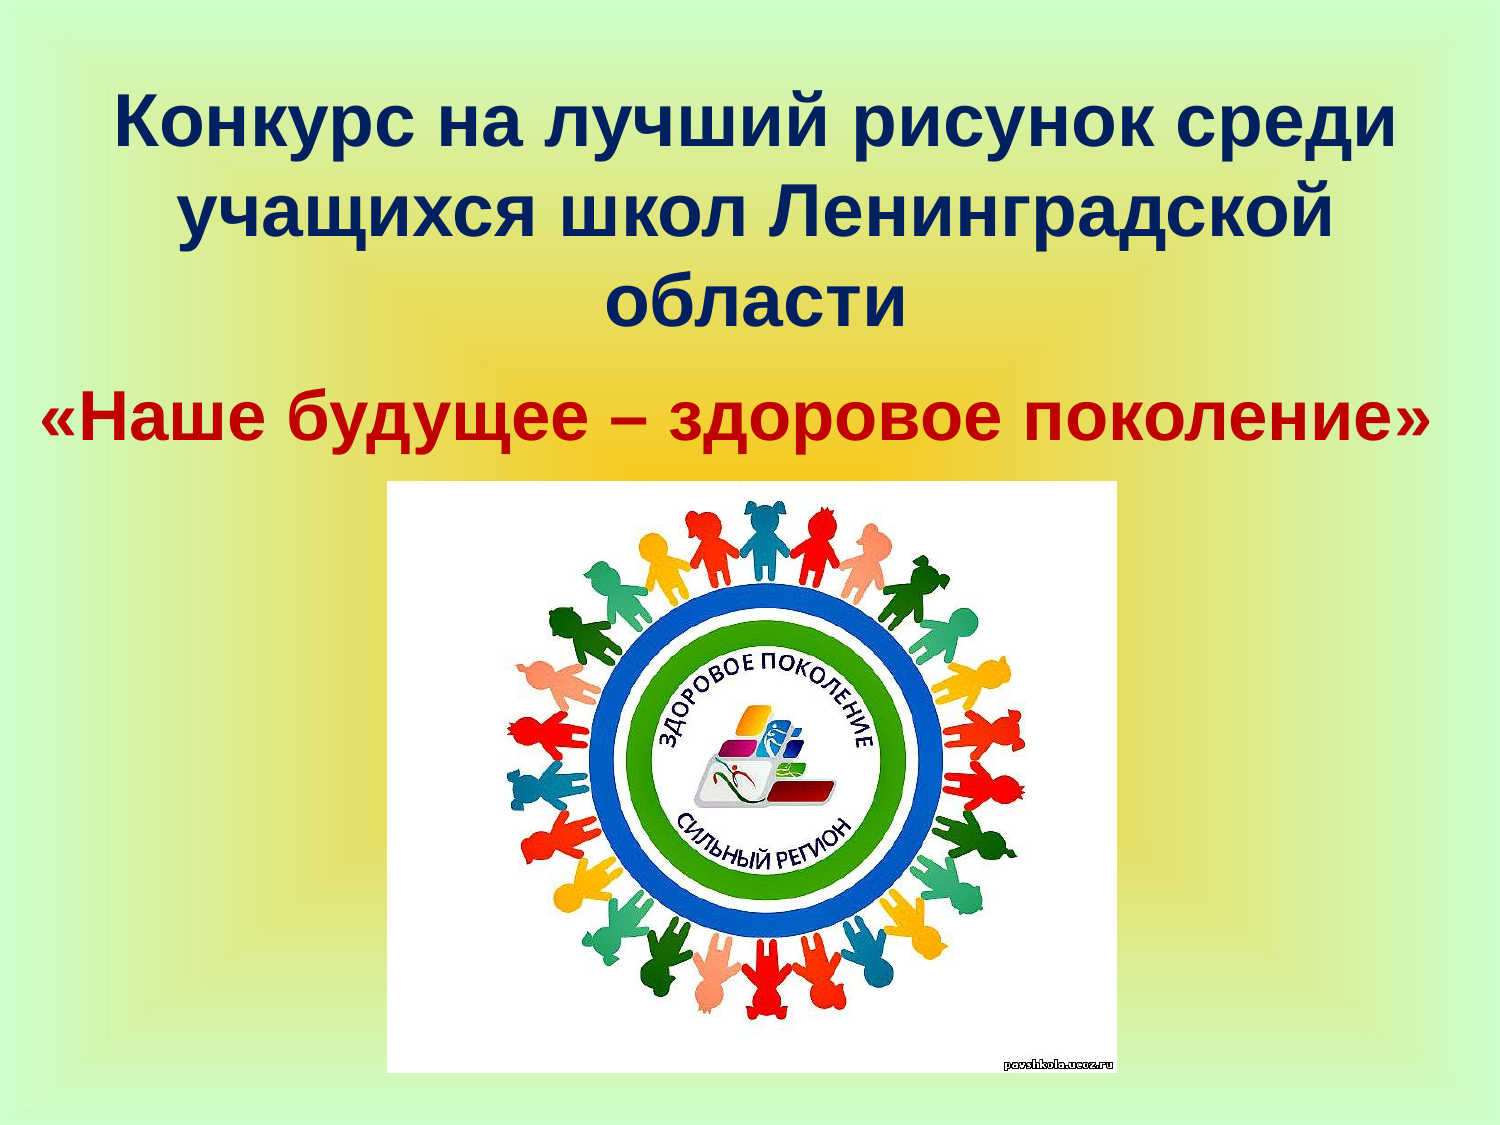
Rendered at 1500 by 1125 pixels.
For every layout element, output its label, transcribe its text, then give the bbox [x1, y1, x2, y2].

title Конкурс на лучший рисунок среди учащихся школ Ленинградской области [75, 50, 1438, 343]
list «Наше будущее – здоровое поколение» [24, 362, 1475, 1088]
picture [0, 0, 1500, 1125]
